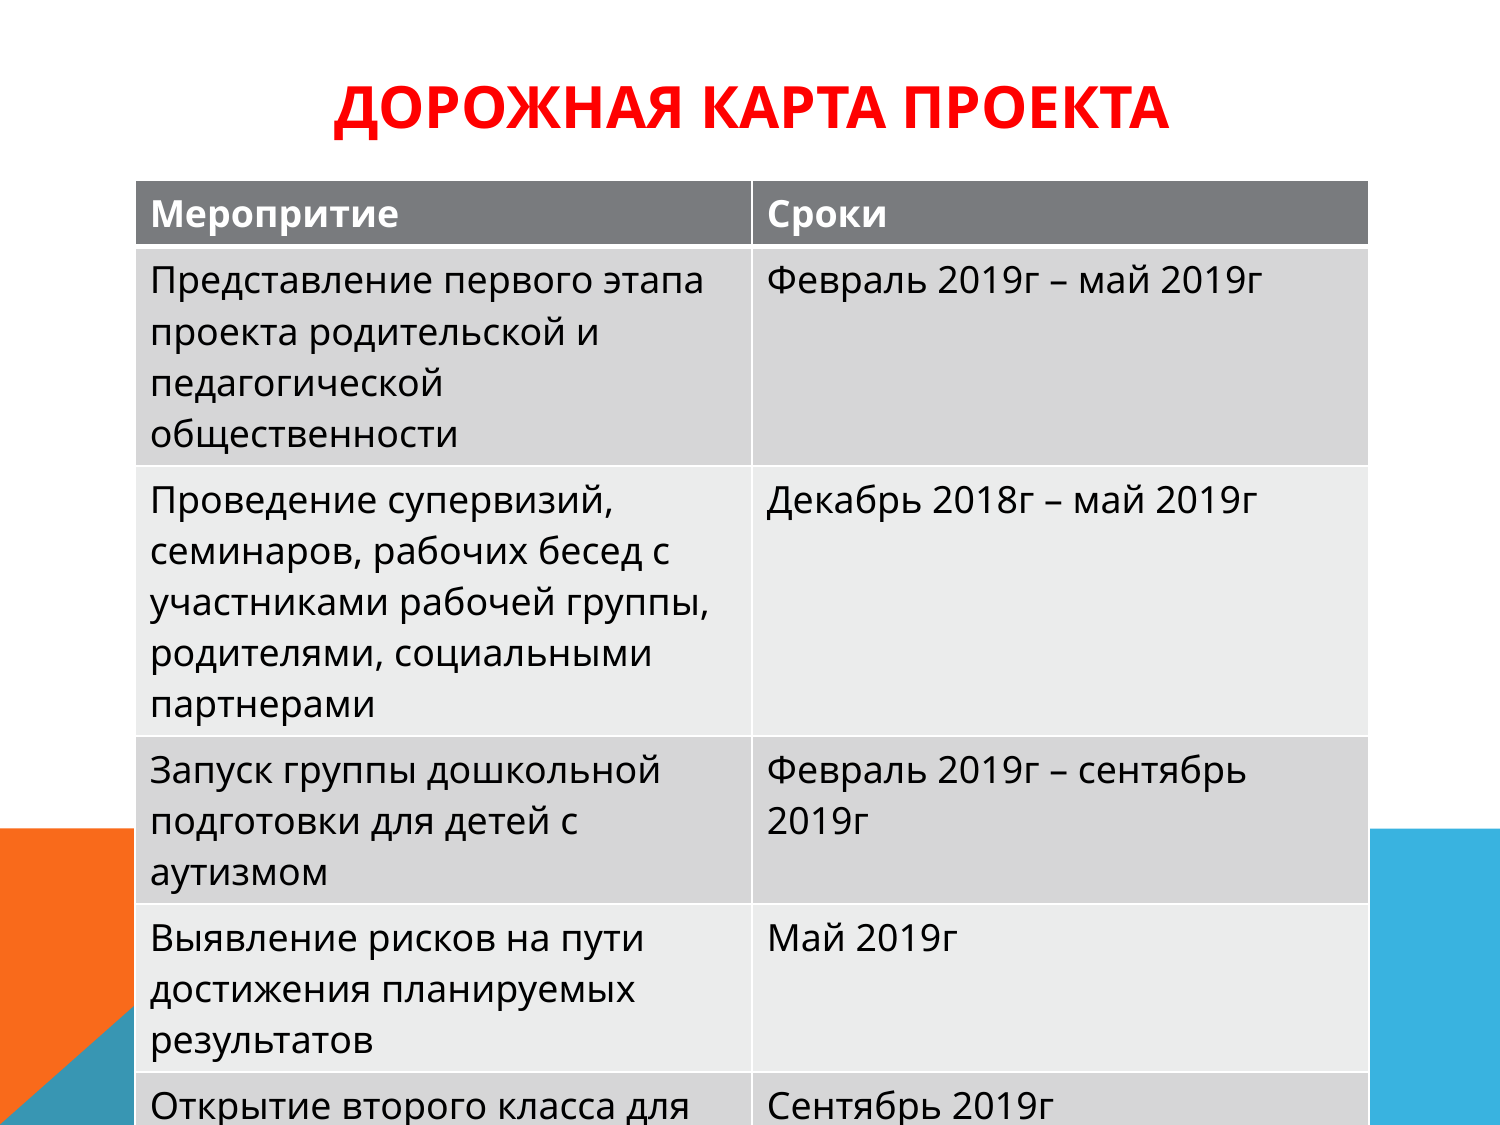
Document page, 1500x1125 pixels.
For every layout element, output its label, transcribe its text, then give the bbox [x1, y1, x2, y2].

table_cell Запуск группы дошкольной подготовки для детей с аутизмом [136, 737, 751, 903]
table_cell Май 2019г [753, 905, 1368, 1071]
table_cell Февраль 2019г – сентябрь 2019г [753, 737, 1368, 903]
table_cell Февраль 2019г – май 2019г [753, 249, 1368, 465]
table_cell Открытие второго класса для детей с аутизмом [136, 1073, 751, 1125]
table_cell Выявление рисков на пути достижения планируемых результатов [136, 905, 751, 1071]
table_cell Представление первого этапа проекта родительской и педагогической общественности [136, 249, 751, 465]
table_cell Сентябрь 2019г [753, 1073, 1368, 1125]
title Дорожная карта проекта [135, 60, 1369, 150]
table_header Меропритие [136, 181, 751, 244]
table_header Сроки [753, 181, 1368, 244]
table_cell Декабрь 2018г – май 2019г [753, 467, 1368, 735]
table_cell Проведение супервизий, семинаров, рабочих бесед с участниками рабочей группы, родителями, социальными партнерами [136, 467, 751, 735]
